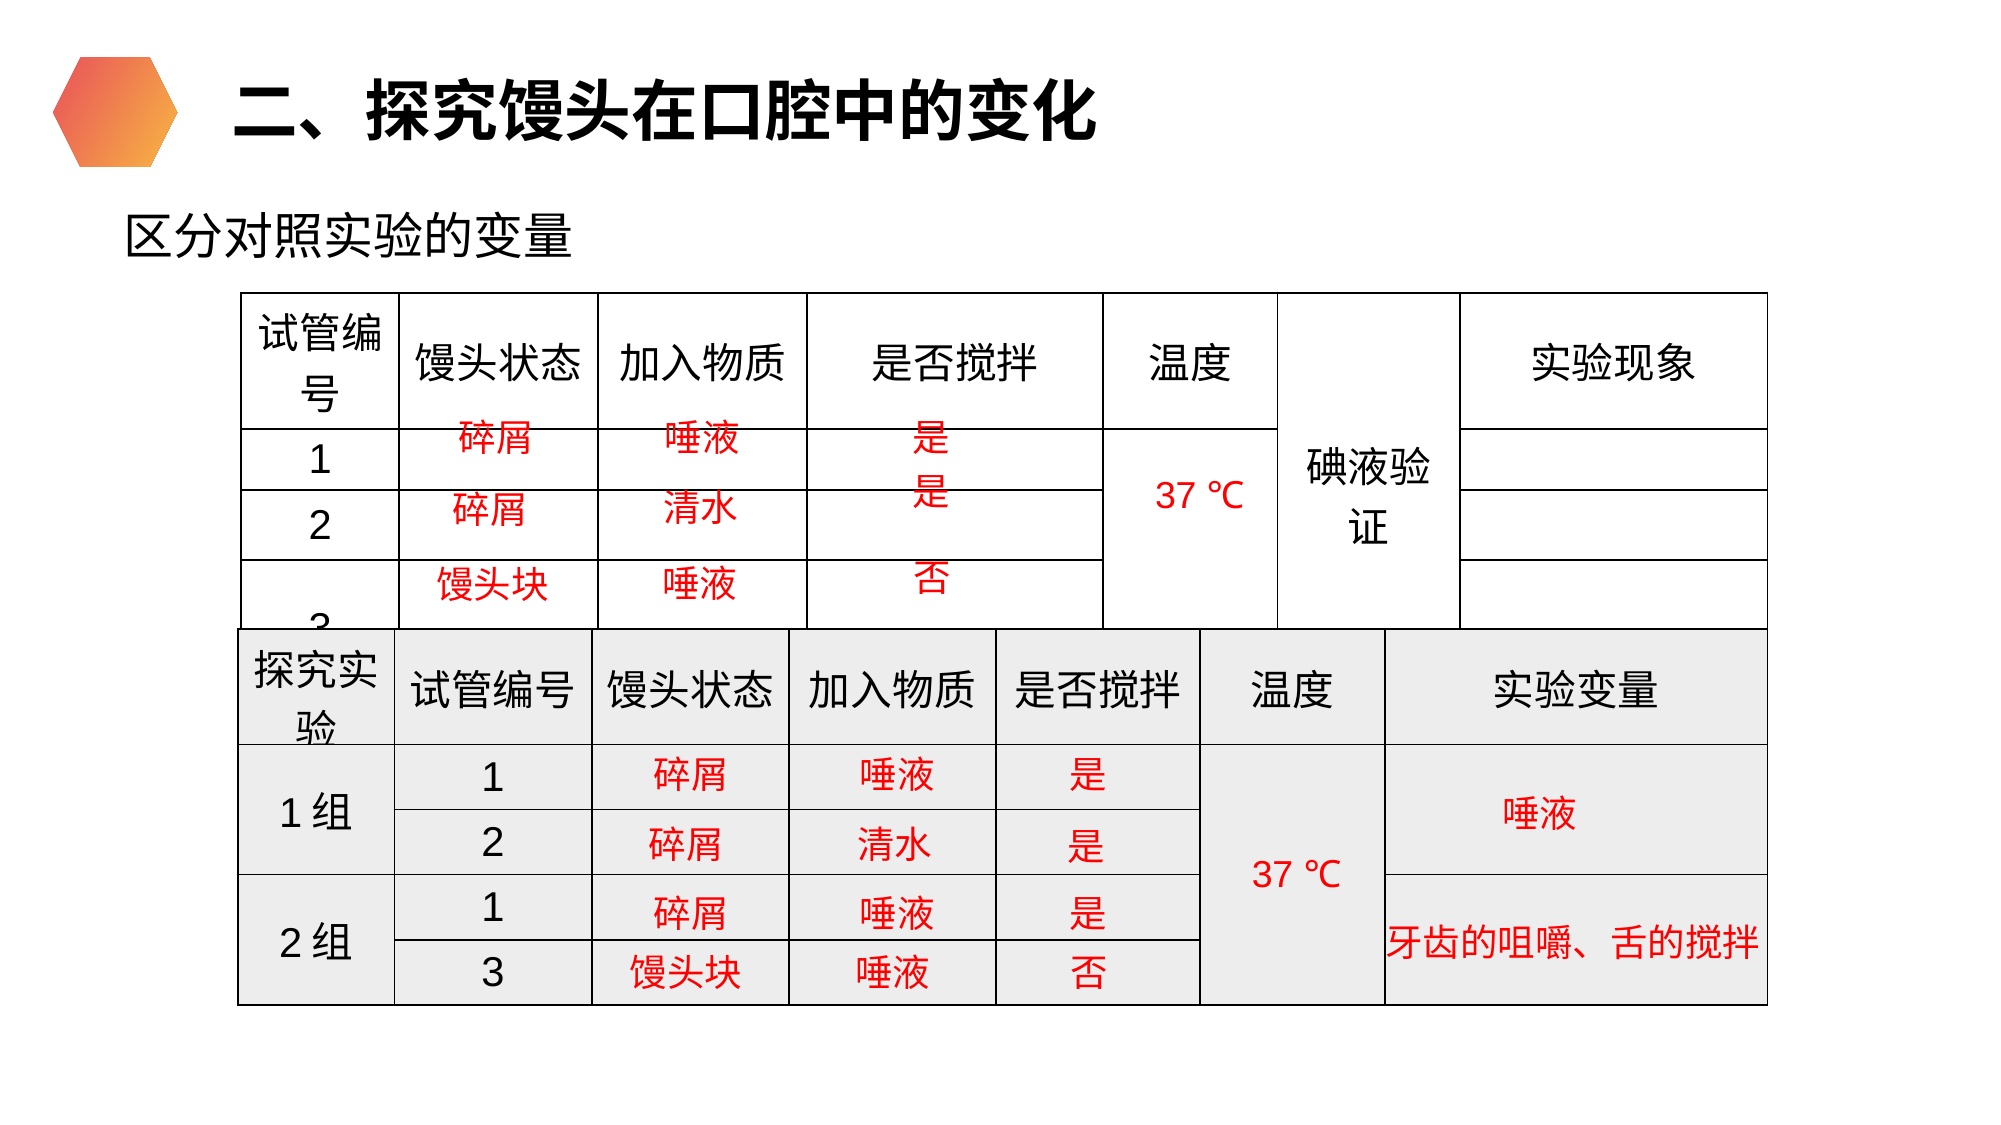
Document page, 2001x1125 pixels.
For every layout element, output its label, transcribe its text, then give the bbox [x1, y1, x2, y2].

table_cell [790, 745, 995, 809]
text_box 碎屑 [444, 407, 558, 467]
text_box 唾液 [1487, 782, 1592, 843]
text_box 37 ℃ [1237, 842, 1356, 903]
table_cell [790, 875, 995, 939]
table_cell 2组 [239, 875, 394, 1004]
text_box 37 ℃ [1140, 463, 1260, 524]
table_header 加入物质 [790, 630, 995, 744]
table_cell [599, 430, 806, 489]
table_cell [997, 941, 1199, 1004]
text_box 是 [897, 407, 974, 467]
table_cell [997, 810, 1199, 874]
table_cell [1386, 745, 1767, 874]
text_box 否 [898, 546, 966, 606]
table_header 馒头状态 [593, 630, 788, 744]
text_box 否 [1055, 941, 1123, 1002]
table_cell [790, 810, 995, 874]
table_cell [400, 491, 597, 559]
text_box 区分对照实验的变量 [108, 197, 894, 273]
table_cell [1386, 875, 1767, 911]
table_cell 2 [242, 491, 398, 559]
table_cell [965, 491, 1102, 559]
table_cell [593, 745, 788, 809]
table_cell [593, 875, 788, 939]
table_header 实验变量 [1386, 630, 1767, 744]
text_box 是 [1054, 743, 1131, 804]
text_box 馒头块 [421, 553, 573, 614]
text_box 唾液 [844, 743, 999, 804]
table_cell [808, 430, 898, 489]
table_cell [997, 745, 1199, 809]
table_cell [599, 561, 806, 628]
text_box 清水 [842, 814, 975, 874]
table_header 试管编号 [242, 294, 398, 428]
table_cell [808, 561, 1102, 628]
text_box 碎屑 [438, 478, 552, 539]
table_cell 1 [395, 875, 591, 939]
text_box 碎屑 [638, 883, 753, 941]
table_header 试管编号 [395, 630, 591, 744]
table_cell [599, 491, 806, 559]
table_header 是否搅拌 [997, 630, 1199, 744]
table_cell [1104, 430, 1277, 628]
text_box 二、探究馒头在口腔中的变化 [216, 61, 1114, 156]
text_box 牙齿的咀嚼、舌的搅拌 [1370, 911, 1787, 972]
table_cell [593, 810, 788, 874]
table_header 是否搅拌 [808, 294, 1102, 428]
table_cell [1461, 561, 1767, 628]
text_box 是 [898, 460, 965, 546]
text_box 唾液 [844, 883, 999, 943]
table_cell [1201, 745, 1384, 1004]
text_box 唾液 [647, 552, 753, 613]
text_box 唾液 [649, 407, 804, 467]
text_box 馒头块 [614, 941, 766, 1002]
table_cell [808, 491, 898, 559]
table_cell 1 [395, 745, 591, 809]
table_cell 3 [242, 561, 398, 628]
text_box 是 [1054, 883, 1131, 943]
table_header 温度 [1104, 294, 1277, 428]
table_cell 1组 [239, 745, 394, 874]
table_cell [965, 430, 1102, 489]
table_cell [997, 875, 1199, 939]
text_box 是 [1053, 815, 1130, 876]
table_header 探究实验 [239, 630, 394, 744]
table_cell 2 [395, 810, 591, 874]
table_cell 3 [395, 941, 591, 1004]
table_cell [593, 941, 788, 1004]
table_cell [1386, 972, 1767, 1004]
table_cell 1 [242, 430, 398, 489]
table_header 实验现象 [1461, 294, 1767, 428]
text_box 碎屑 [638, 743, 753, 804]
text_box 碎屑 [633, 814, 748, 874]
text_box 清水 [648, 476, 754, 537]
table_cell [400, 561, 597, 628]
table_cell [1461, 430, 1767, 489]
table_header 馒头状态 [400, 294, 597, 428]
text_box 唾液 [840, 941, 946, 1002]
table_header 碘液验证 [1278, 294, 1459, 628]
table_cell [1461, 491, 1767, 559]
table_header 加入物质 [599, 294, 806, 428]
table_header 温度 [1201, 630, 1384, 744]
table_cell [790, 941, 995, 1004]
table_cell [400, 430, 597, 489]
